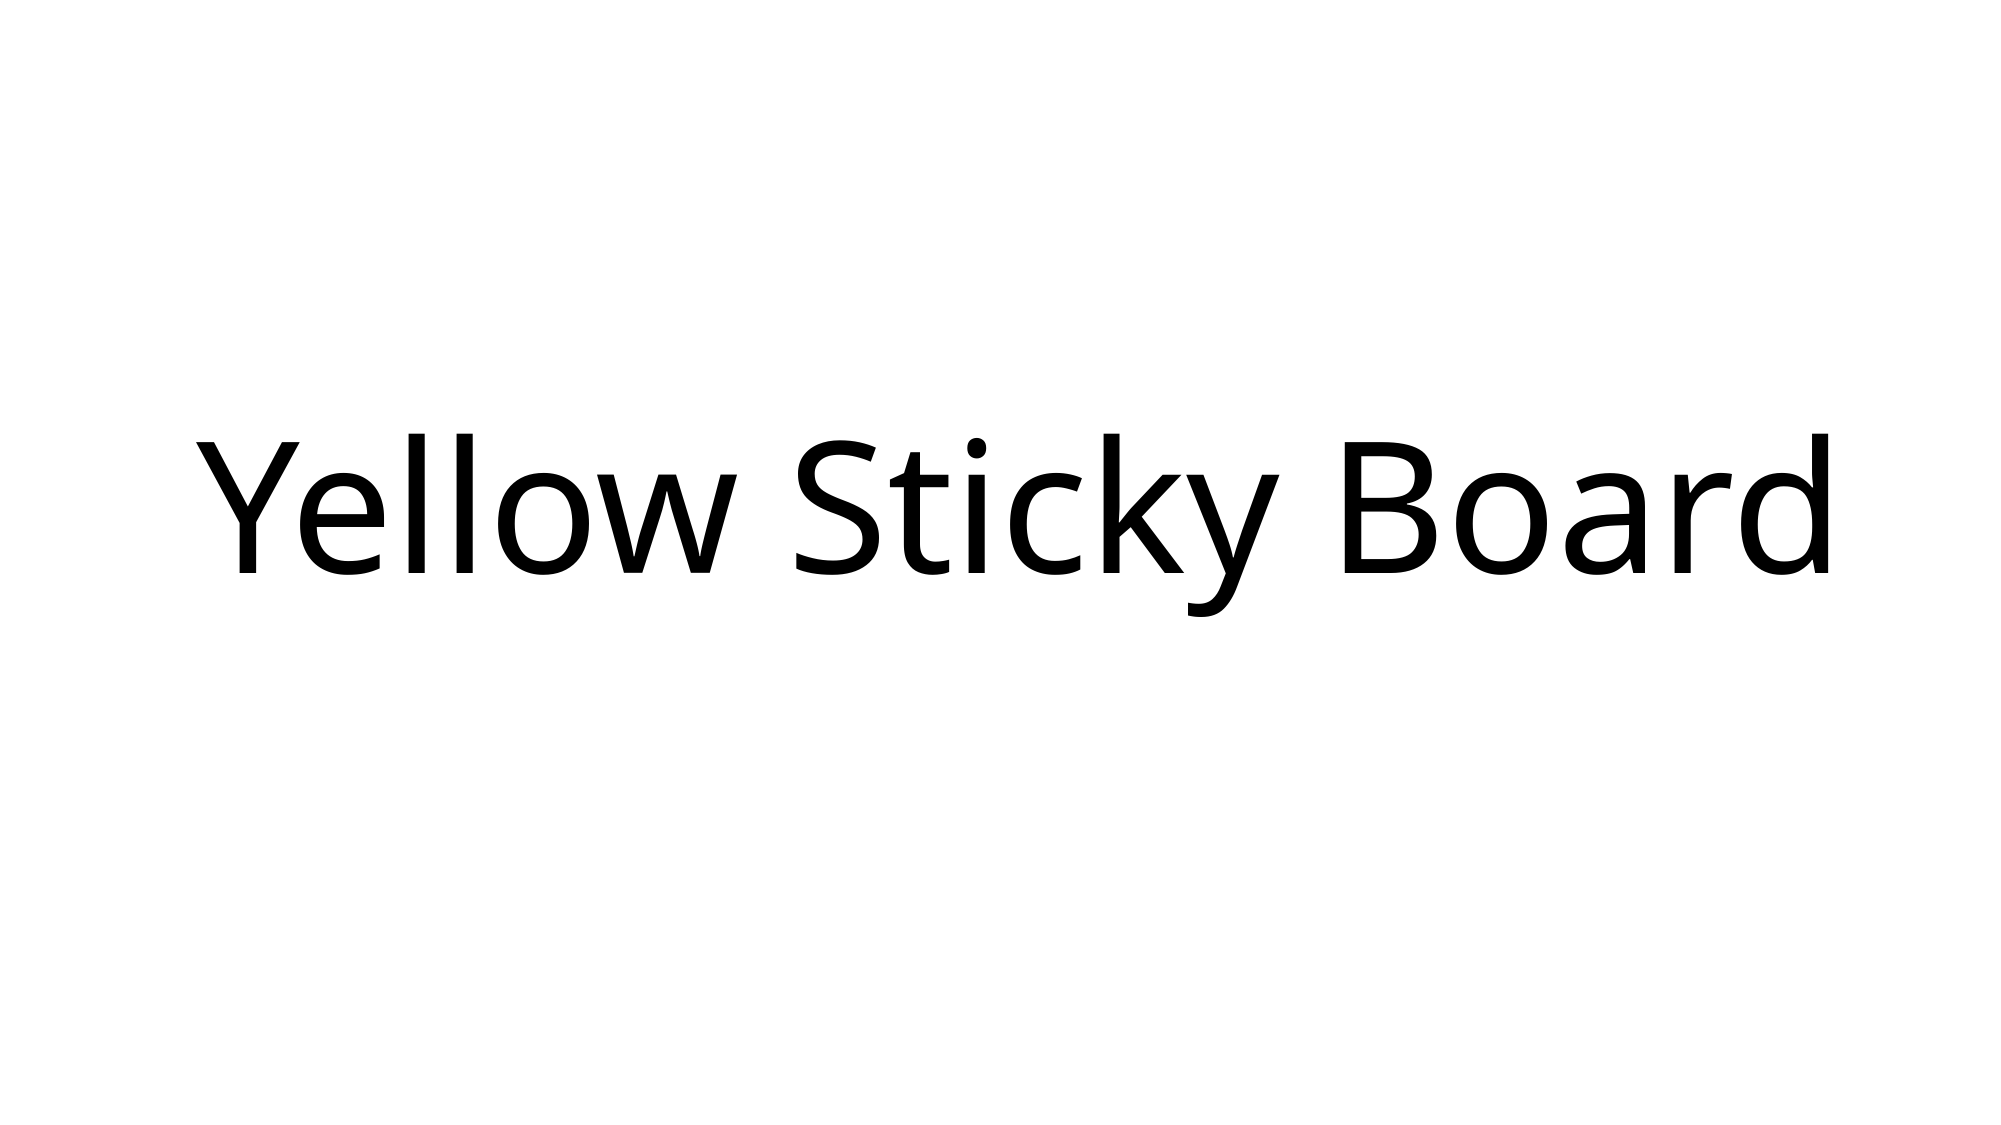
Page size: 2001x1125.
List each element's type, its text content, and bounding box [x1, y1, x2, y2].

title Yellow Sticky Board [158, 405, 1884, 623]
